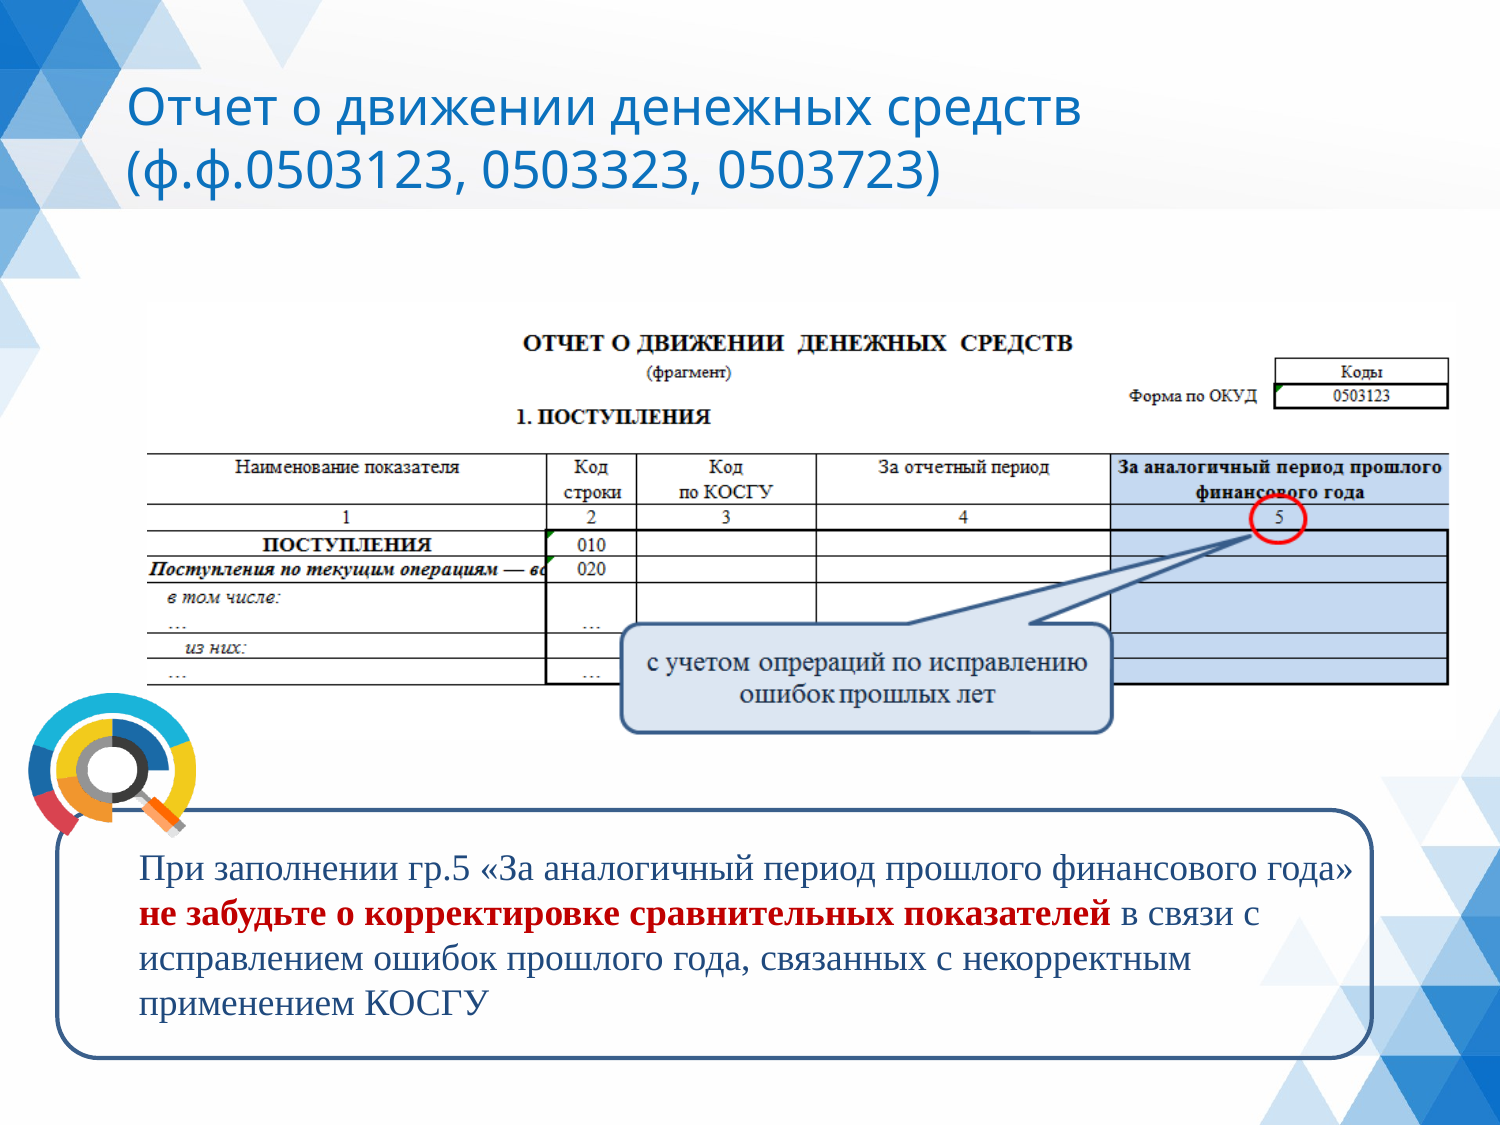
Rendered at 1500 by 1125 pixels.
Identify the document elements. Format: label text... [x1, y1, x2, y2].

picture [0, 0, 1500, 1125]
text_box При заполнении гр.5 «За аналогичный период прошлого финансового года» не забудьте о корректировке сравнительных показателей в связи с исправлением ошибок прошлого года, связанных с некорректным применением КОСГУ [123, 835, 1376, 1031]
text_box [28, 693, 196, 838]
text_box [200, 807, 1371, 835]
text_box Отчет о движении денежных средств (ф.ф.0503123, 0503323, 0503723) [112, 66, 1500, 206]
text_box [55, 845, 1372, 1061]
